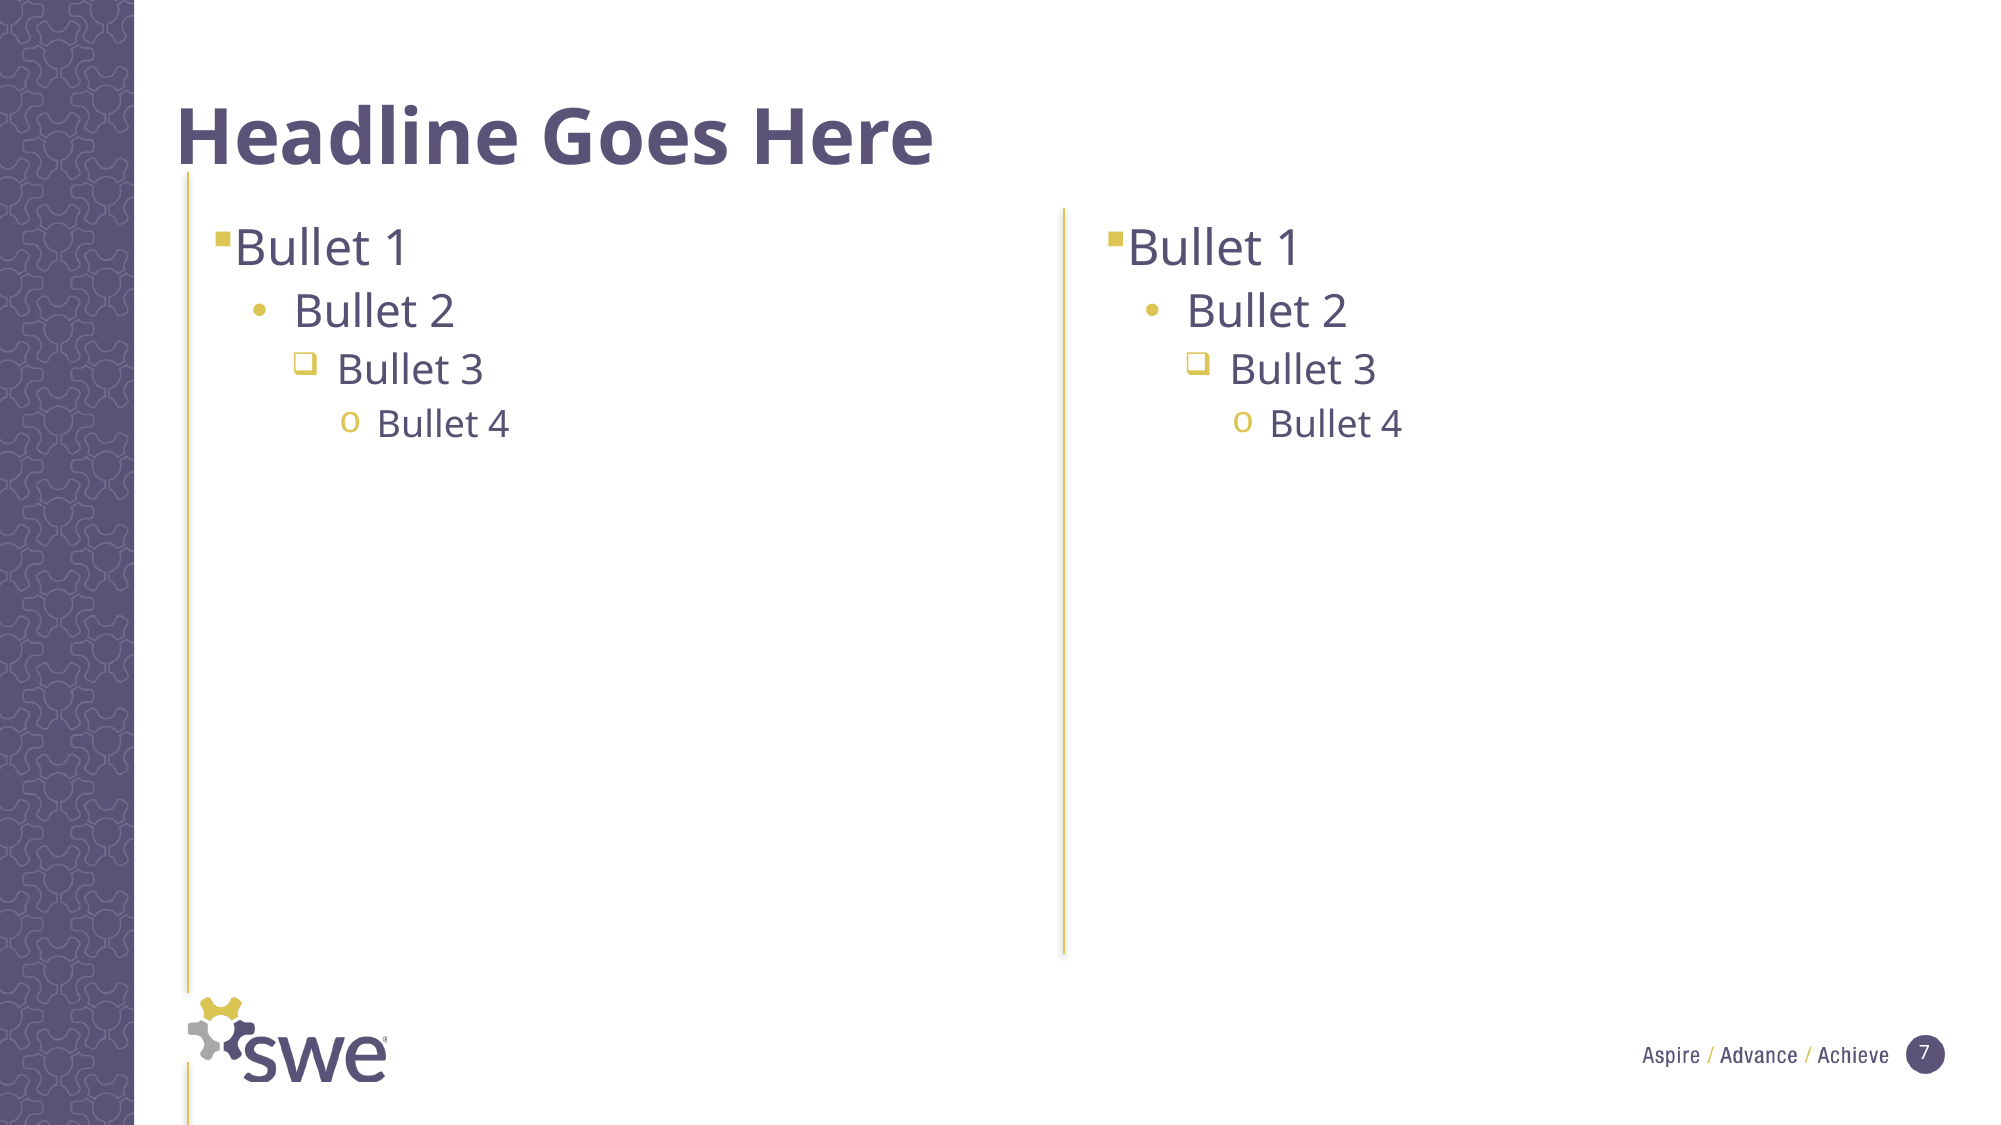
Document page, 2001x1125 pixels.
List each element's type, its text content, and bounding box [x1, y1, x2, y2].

picture [0, 0, 2001, 1125]
list Bullet 1 Bullet 2 Bullet 3 Bullet 4 [196, 208, 1043, 954]
title Headline Goes Here [159, 0, 1935, 188]
list Bullet 1 Bullet 2 Bullet 3 Bullet 4 [1089, 208, 1935, 954]
